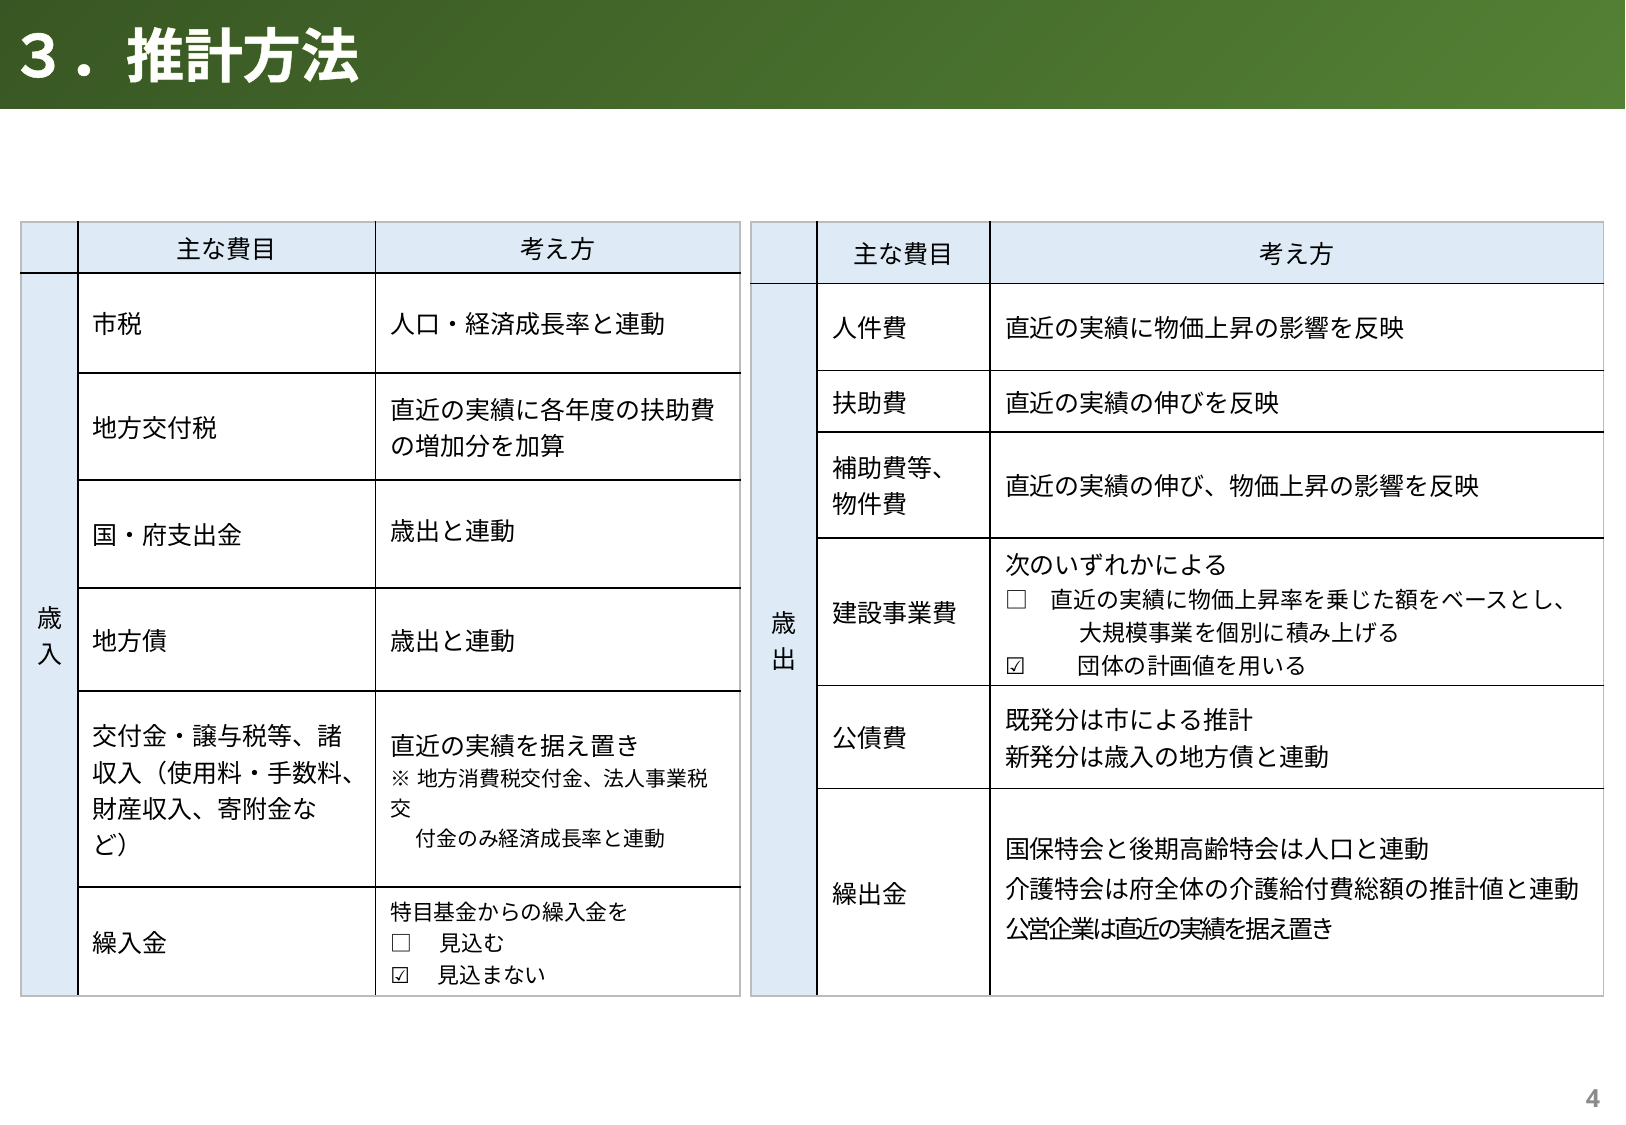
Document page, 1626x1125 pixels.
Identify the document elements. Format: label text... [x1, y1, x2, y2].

table_cell 歳入 [22, 274, 77, 995]
table_cell 補助費等、 物件費 [818, 433, 989, 537]
table_cell 直近の実績の伸び、物価上昇の影響を反映 [991, 433, 1603, 537]
table_cell 国保特会と後期高齢特会は人口と連動 介護特会は府全体の介護給付費総額の推計値と連動 公営企業は直近の実績を据え置き [991, 789, 1603, 995]
table_header [752, 223, 816, 283]
table_cell 歳出と連動 [376, 481, 739, 587]
table_cell 国・府支出金 [79, 481, 375, 587]
text_box ３．推計方法 [0, 11, 374, 97]
table_cell 次のいずれかによる □ 直近の実績に物価上昇率を乗じた額をベースとし、 大規模事業を個別に積み上げる ☑ 団体の計画値を用いる [991, 539, 1603, 685]
table_cell 交付金・譲与税等、諸収入（使用料・手数料、財産収入、寄附金など） [79, 692, 375, 886]
table_header [22, 223, 77, 272]
text_box [0, 0, 1625, 110]
slide_number 3 [1546, 1074, 1616, 1125]
table_cell 人件費 [818, 284, 989, 370]
table_cell 特目基金からの繰入金を □ 見込む ☑ 見込まない [376, 888, 739, 995]
table_cell 市税 [79, 274, 375, 372]
table_cell 直近の実績に各年度の扶助費の増加分を加算 [376, 374, 739, 479]
table_cell 公債費 [818, 686, 989, 788]
table_cell 直近の実績の伸びを反映 [991, 371, 1603, 431]
table_header 主な費目 [79, 223, 375, 272]
table_cell 直近の実績に物価上昇の影響を反映 [991, 284, 1603, 370]
table_cell 扶助費 [818, 371, 989, 431]
table_header 主な費目 [818, 223, 989, 283]
table_cell 繰出金 [818, 789, 989, 995]
table_cell 直近の実績を据え置き ※地方消費税交付金、法人事業税交 付金のみ経済成長率と連動 [376, 692, 739, 886]
table_cell 歳出 [752, 284, 816, 995]
table_cell 地方交付税 [79, 374, 375, 479]
table_cell 地方債 [79, 589, 375, 690]
table_cell 既発分は市による推計 新発分は歳入の地方債と連動 [991, 686, 1603, 788]
table_cell 建設事業費 [818, 539, 989, 685]
table_cell 人口・経済成長率と連動 [376, 274, 739, 372]
table_cell 繰入金 [79, 888, 375, 995]
table_header 考え方 [991, 223, 1603, 283]
table_header 考え方 [376, 223, 739, 272]
table_cell 歳出と連動 [376, 589, 739, 690]
